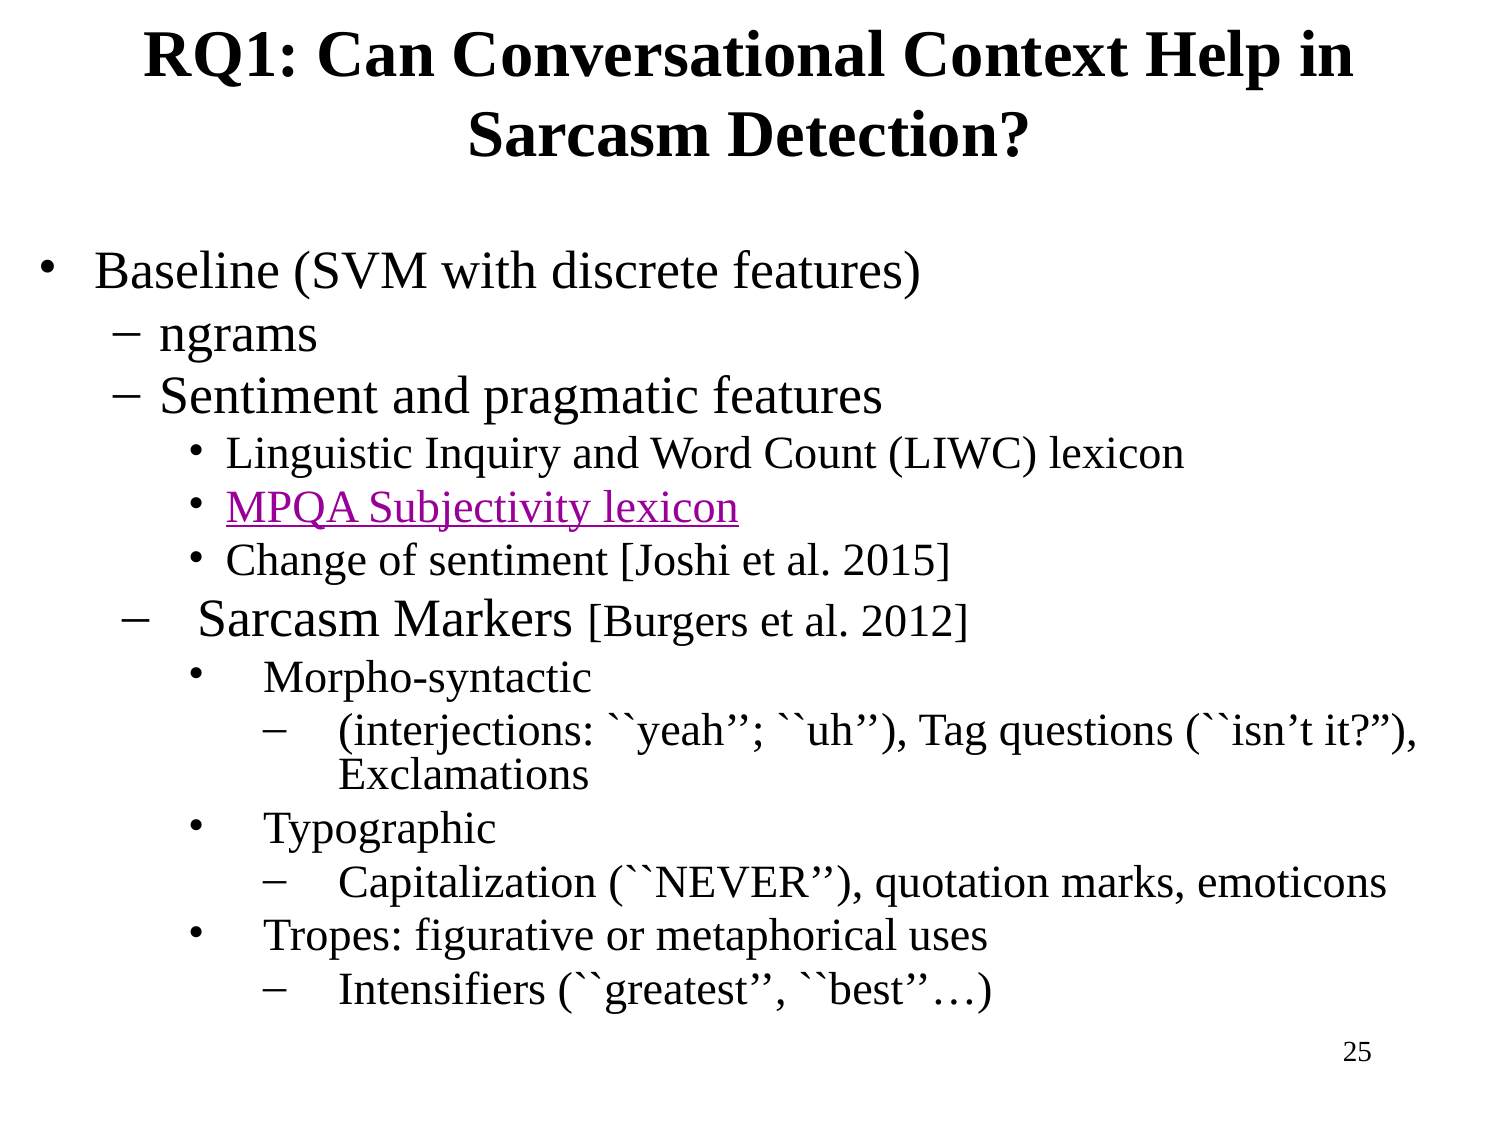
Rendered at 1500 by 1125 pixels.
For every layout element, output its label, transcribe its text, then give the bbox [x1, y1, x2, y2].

slide_number ‹#› [1074, 1025, 1388, 1100]
title RQ1: Can Conversational Context Help in Sarcasm Detection? [0, 0, 1500, 184]
list Baseline (SVM with discrete features) ngrams Sentiment and pragmatic features Linguistic Inquiry and Word Count (LIWC) lexicon MPQA Subjectivity lexicon Change of sentiment [Joshi et al. 2015] Sarcasm Markers [Burgers et al. 2012] Morpho-syntactic (interjections: ``yeah’’; ``uh’’), Tag questions (``isn’t it?”), Exclamations Typographic Capitalization (``NEVER’’), quotation marks, emoticons Tropes: figurative or metaphorical uses Intensifiers (``greatest’’, ``best’’…) [23, 239, 1459, 1073]
